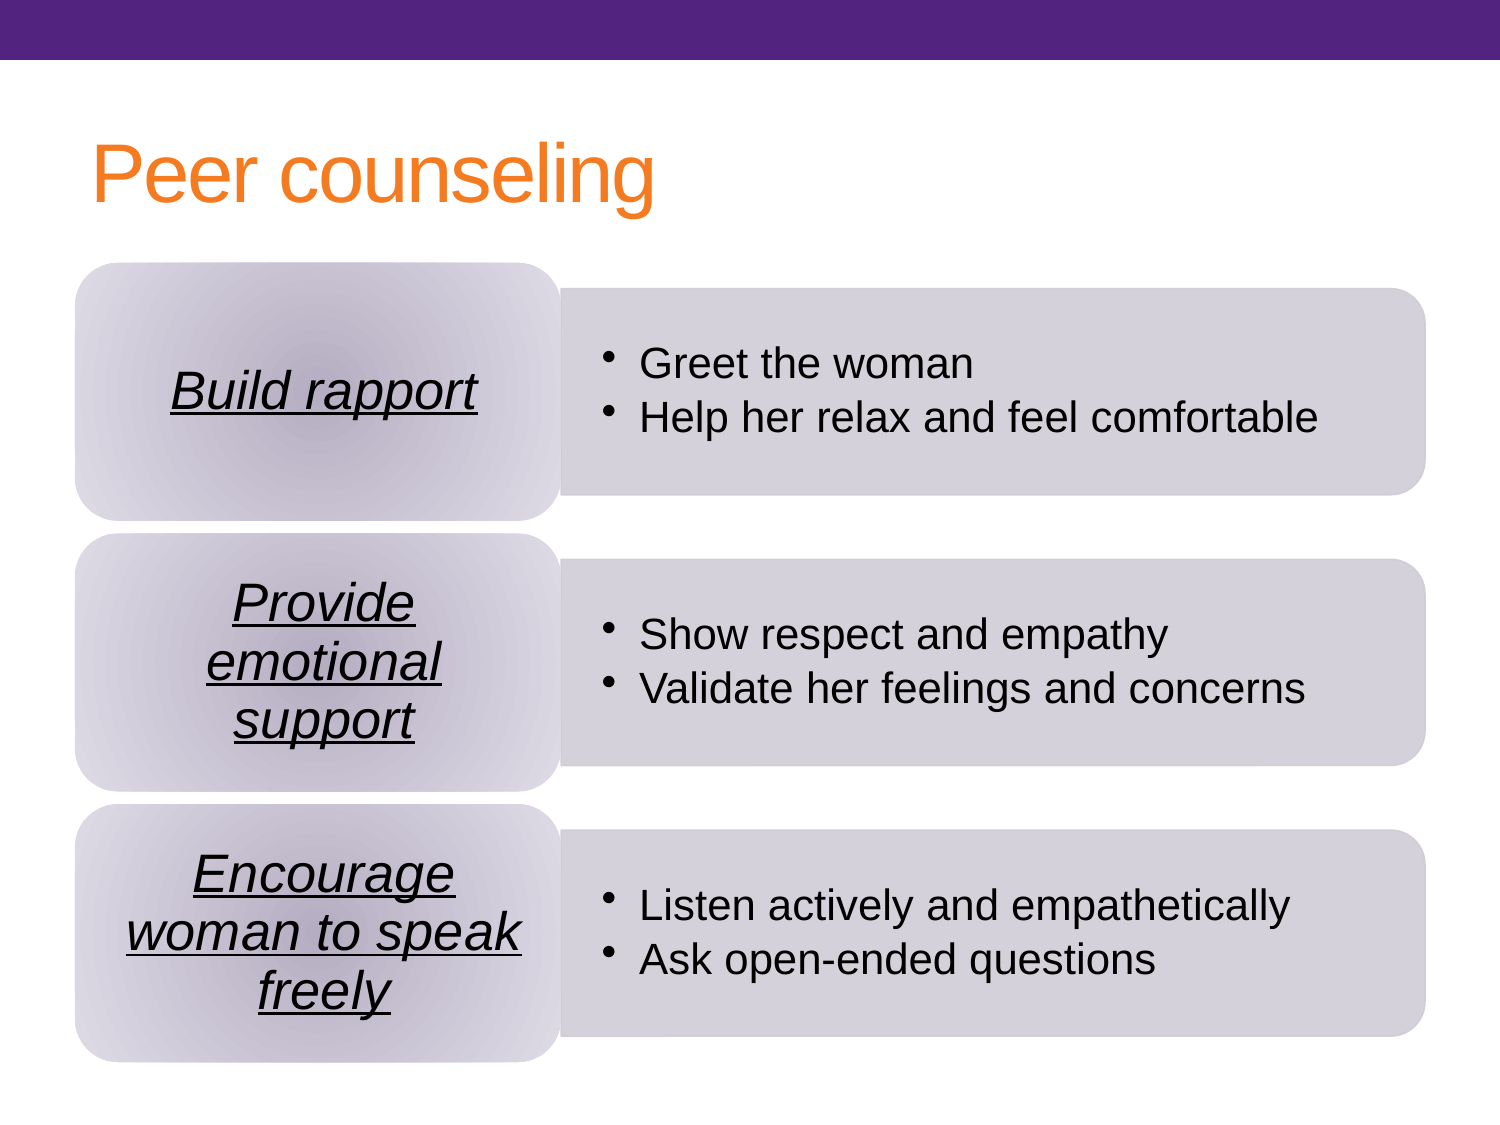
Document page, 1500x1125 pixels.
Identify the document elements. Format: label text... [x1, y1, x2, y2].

title Peer counseling [75, 87, 1425, 250]
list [74, 262, 1426, 1063]
